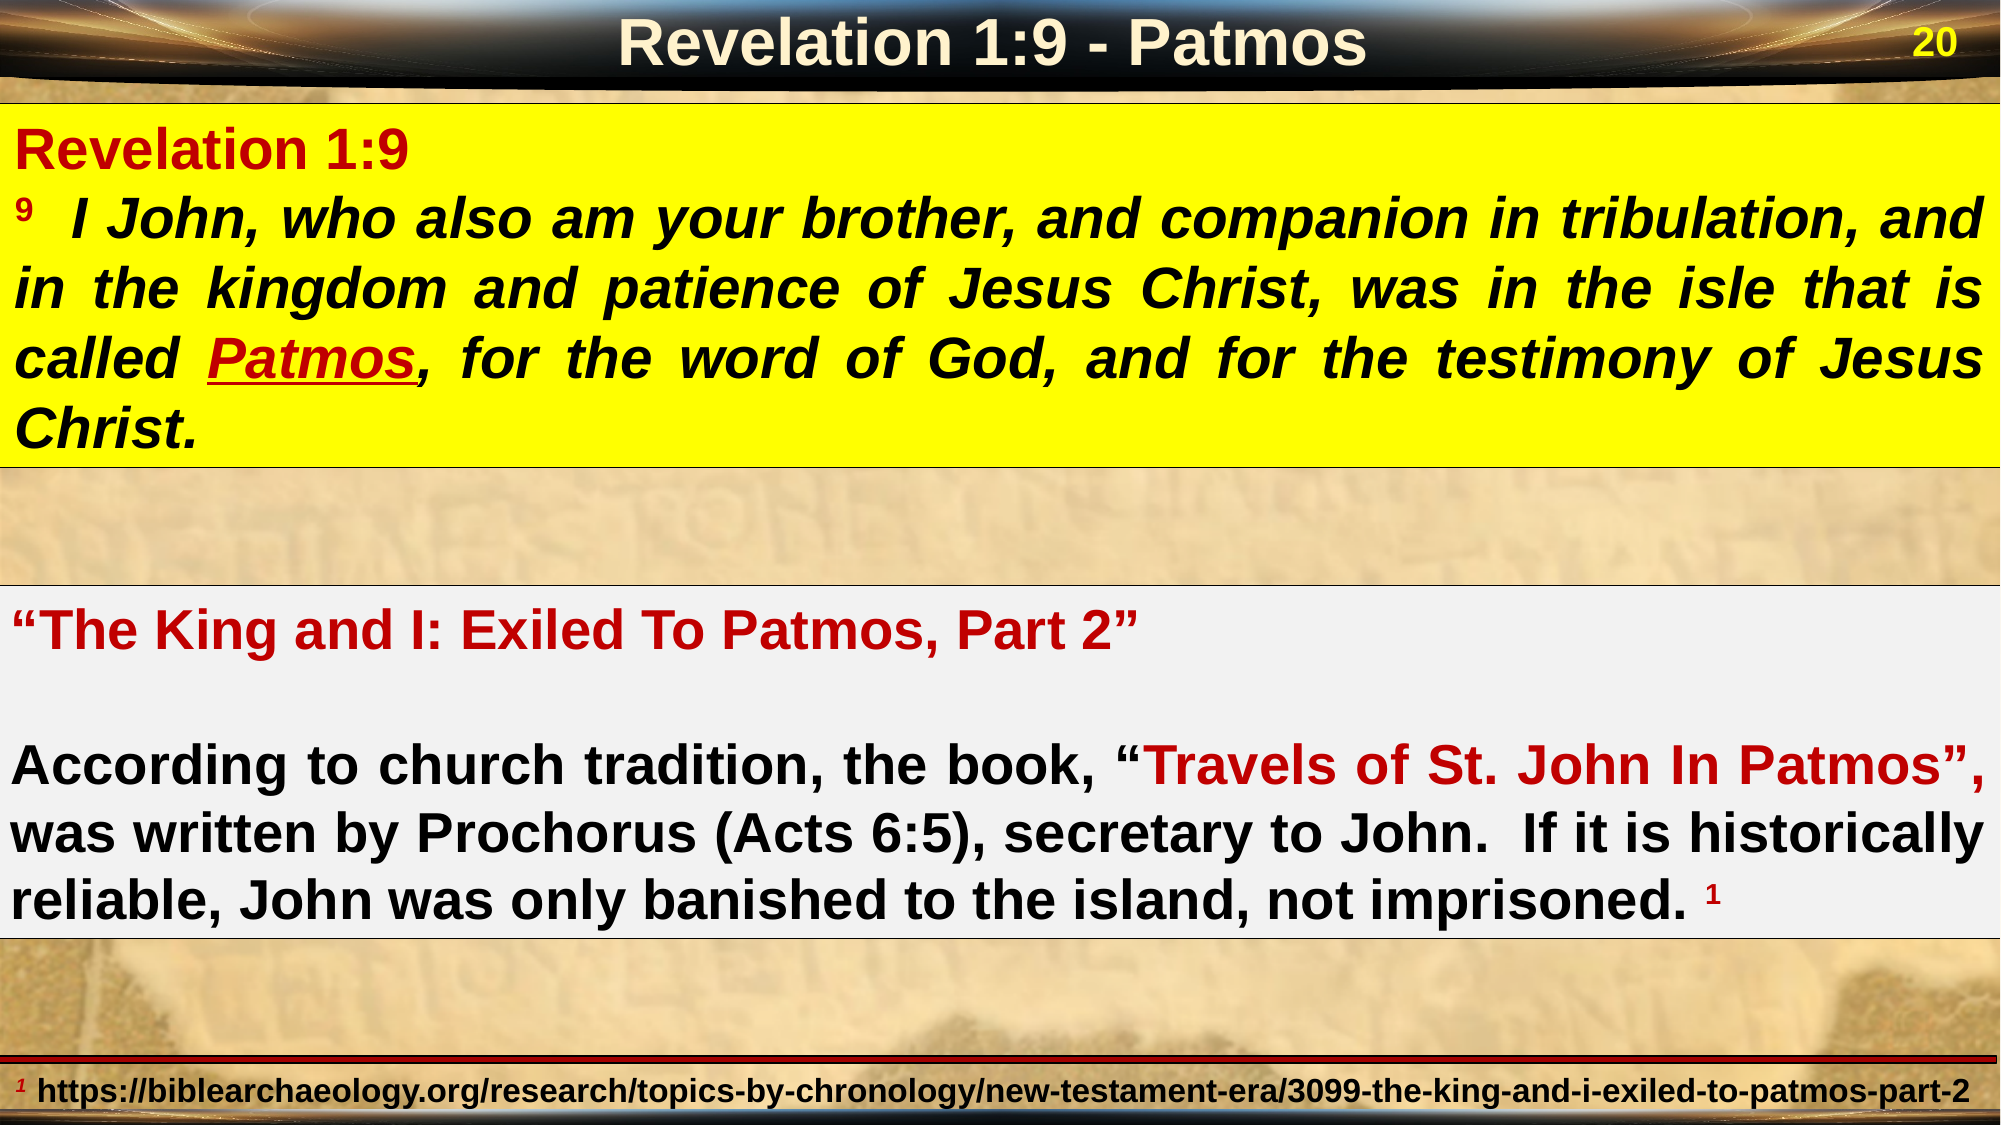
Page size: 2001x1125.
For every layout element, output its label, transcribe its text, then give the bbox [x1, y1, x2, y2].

text_box Revelation 1:9 - Patmos [0, 0, 1994, 88]
picture [0, 0, 2001, 1125]
text_box [0, 1055, 1997, 1064]
text_box “The King and I: Exiled To Patmos, Part 2” According to church tradition, the book, “Travels of St. John In Patmos”, was written by Prochorus (Acts 6:5), secretary to John. If it is historically reliable, John was only banished to the island, not imprisoned. 1 [0, 585, 2000, 939]
text_box 1 https://biblearchaeology.org/research/topics-by-chronology/new-testament-era/3099-the-king-and-i-exiled-to-patmos-part-2 [0, 1061, 2000, 1116]
text_box Revelation 1:9 9 I John, who also am your brother, and companion in tribulation, and in the kingdom and patience of Jesus Christ, was in the isle that is called Patmos, for the word of God, and for the testimony of Jesus Christ. [0, 103, 2000, 468]
